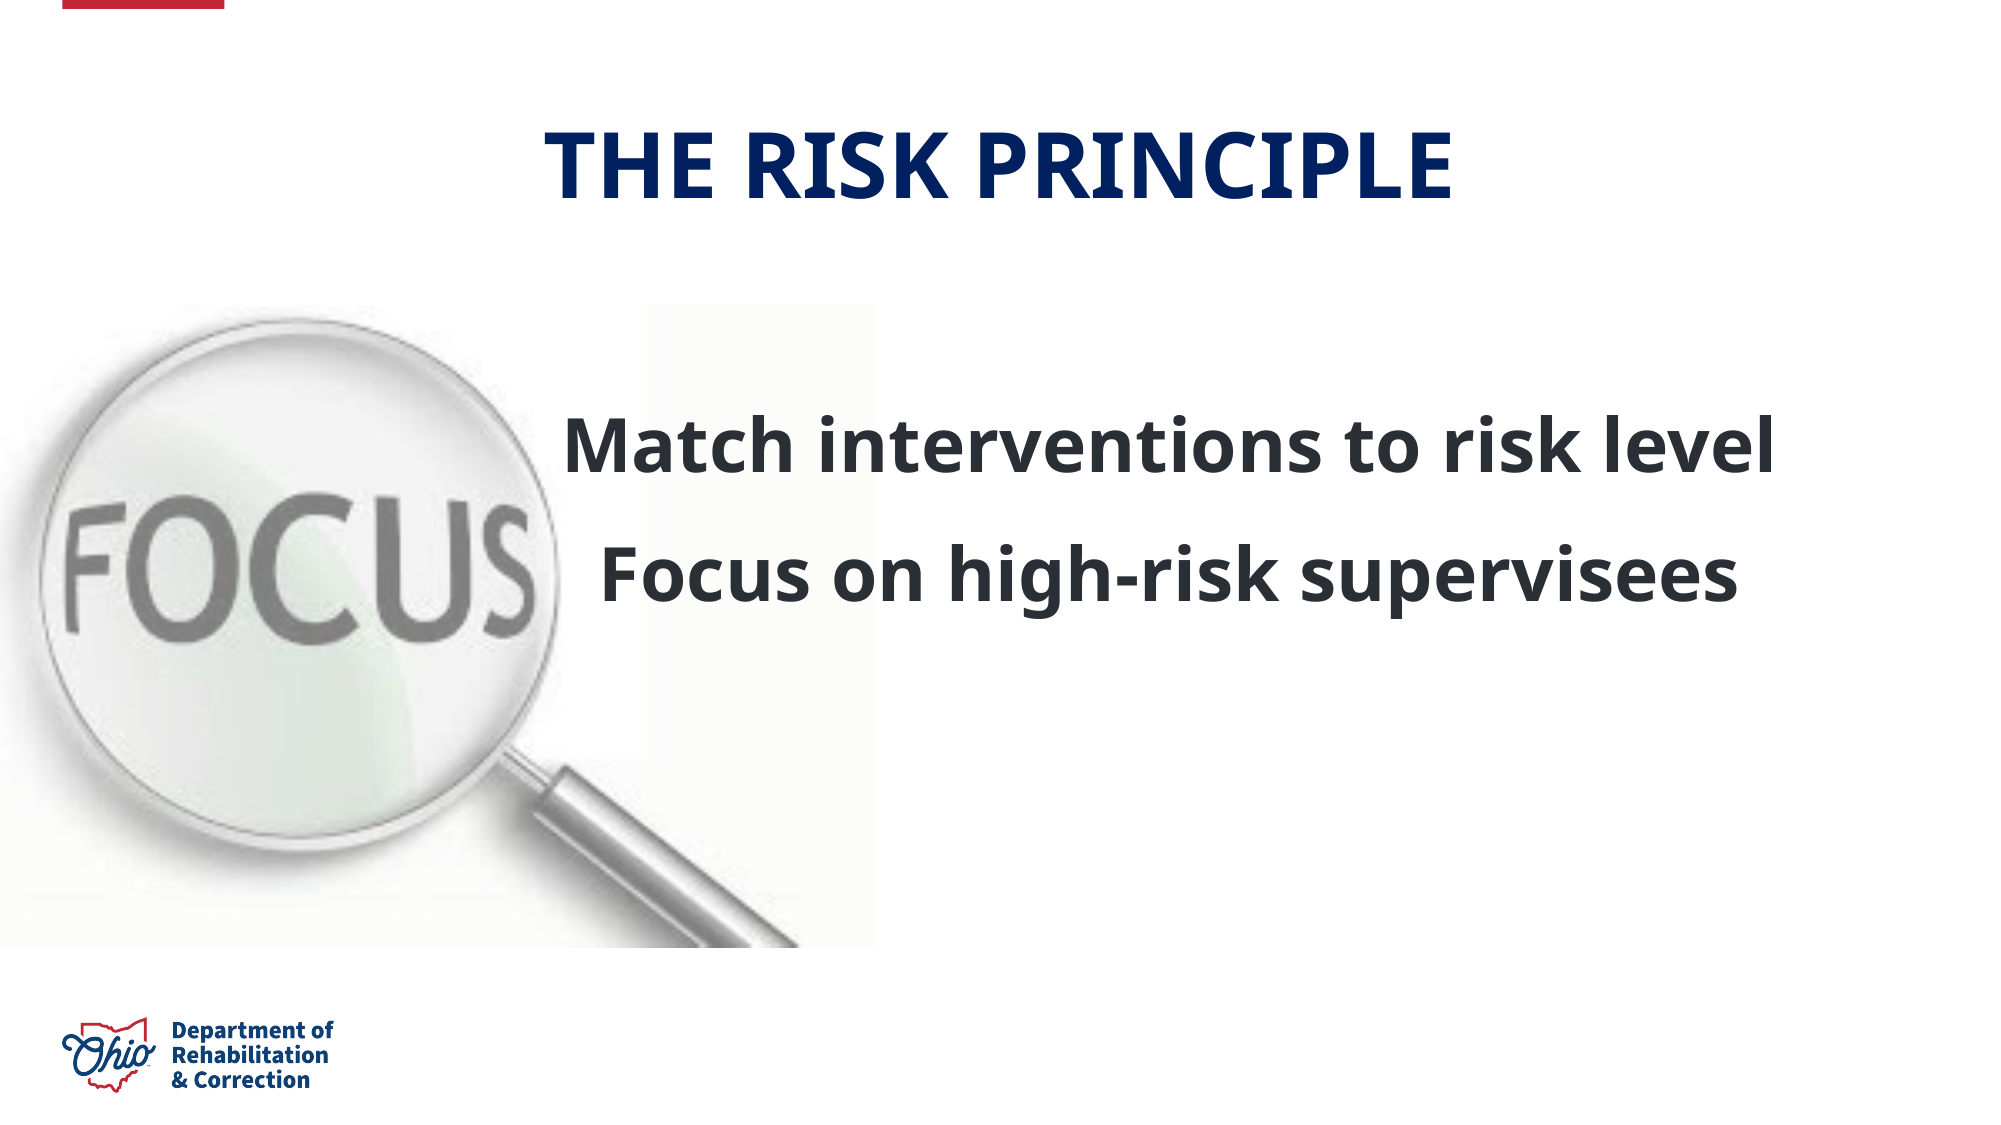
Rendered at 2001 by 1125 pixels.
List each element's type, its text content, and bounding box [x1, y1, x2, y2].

picture [62, 1017, 334, 1093]
picture [0, 305, 876, 947]
title The Risk Principle [62, 59, 1938, 278]
list Match interventions to risk level Focus on high-risk supervisees [876, 372, 2000, 682]
